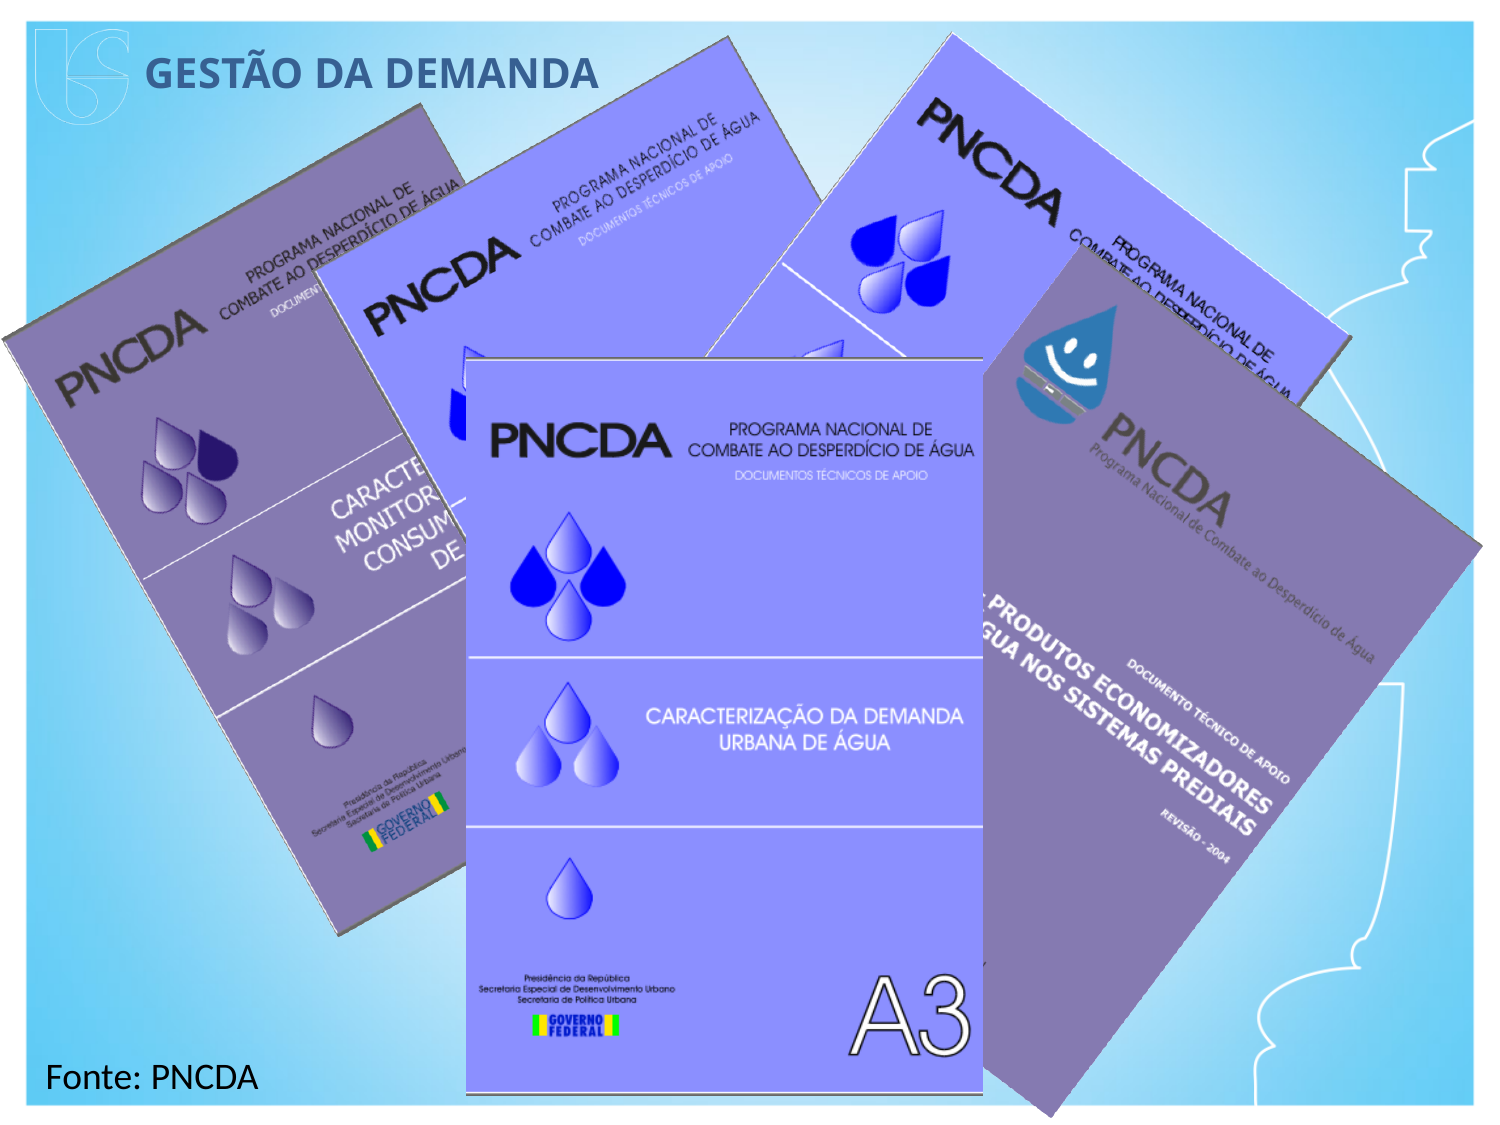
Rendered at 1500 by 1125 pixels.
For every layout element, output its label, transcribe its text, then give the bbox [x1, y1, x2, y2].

list GESTÃO DA DEMANDA [129, 30, 1477, 113]
text_box Fonte: PNCDA [30, 1045, 274, 1105]
picture [0, 0, 1500, 1125]
